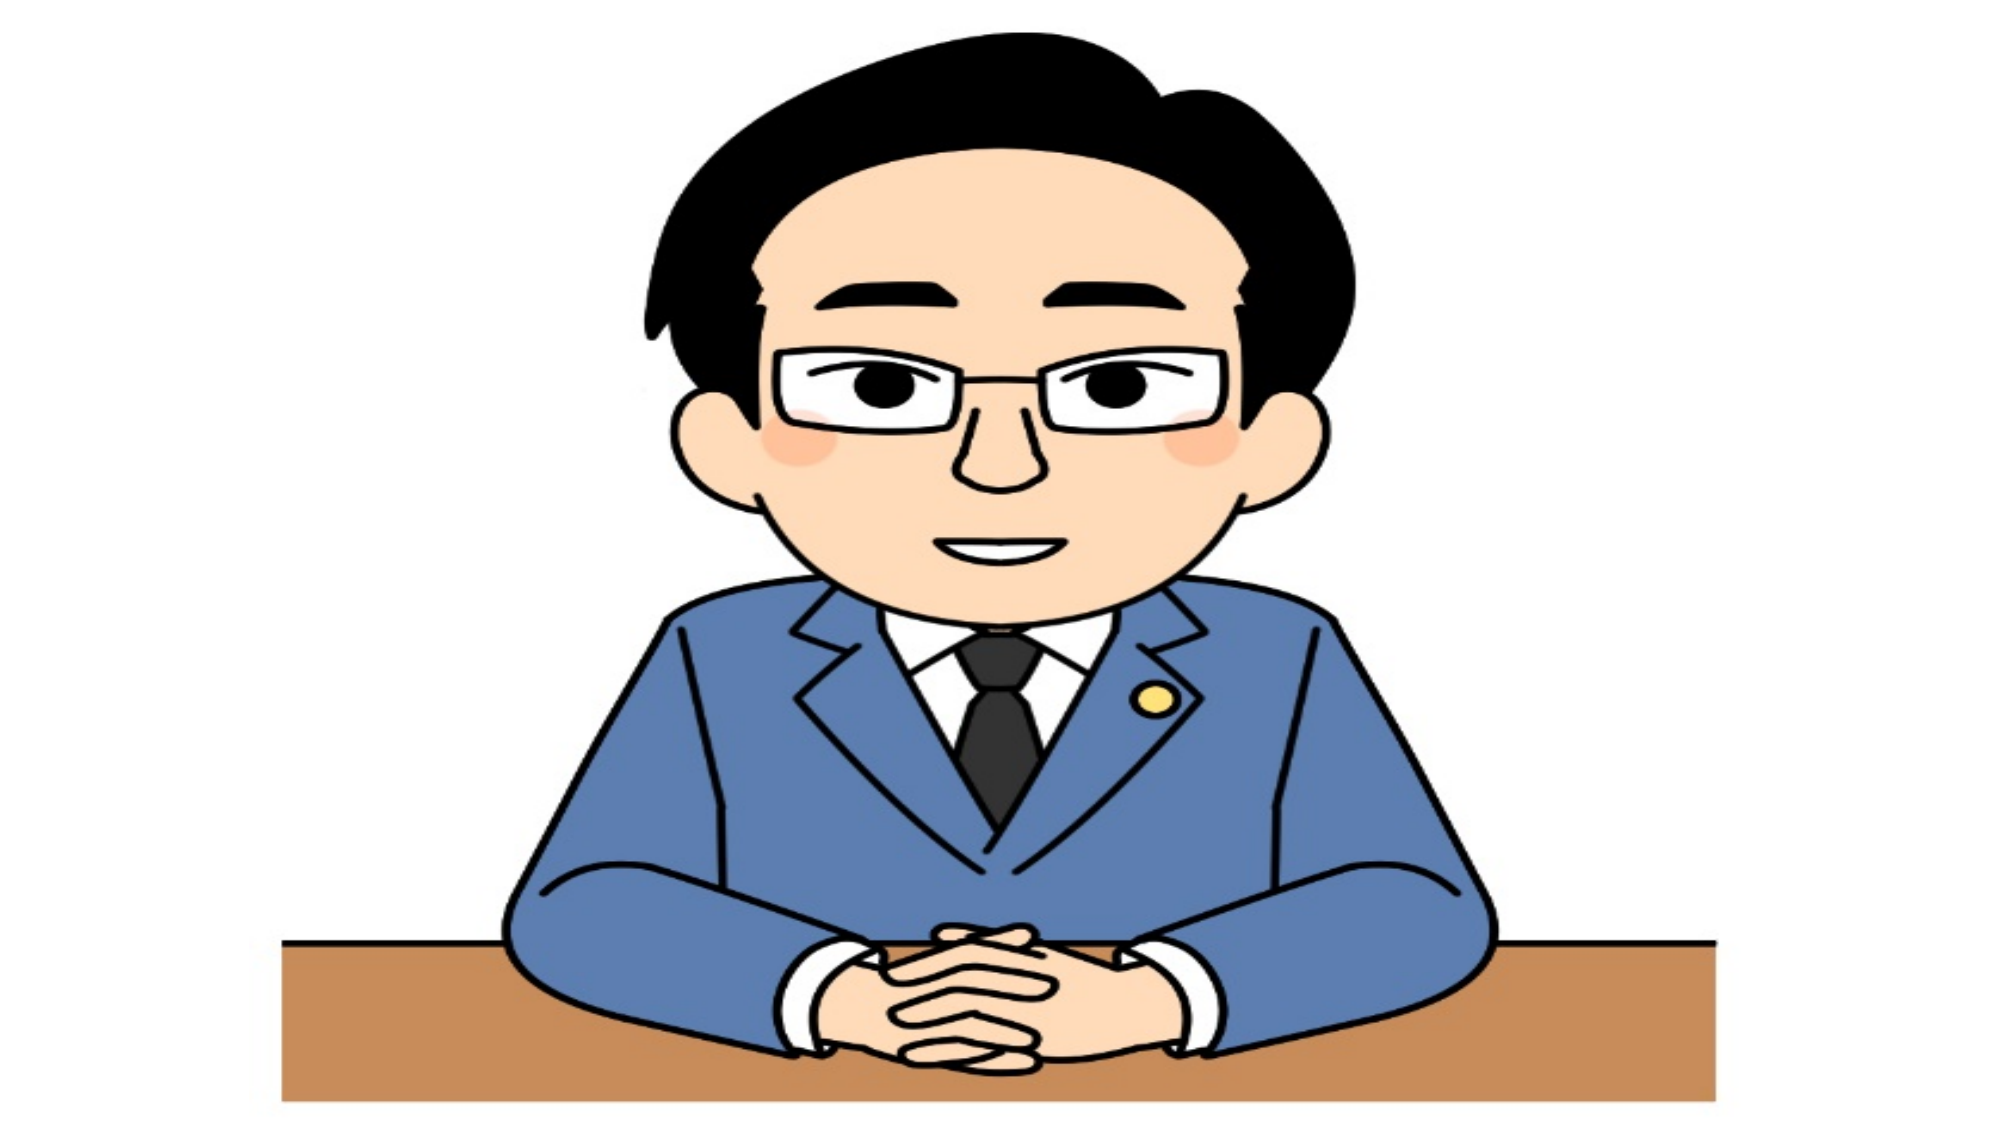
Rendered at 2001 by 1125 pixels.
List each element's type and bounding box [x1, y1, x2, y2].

picture [249, 0, 1750, 1125]
